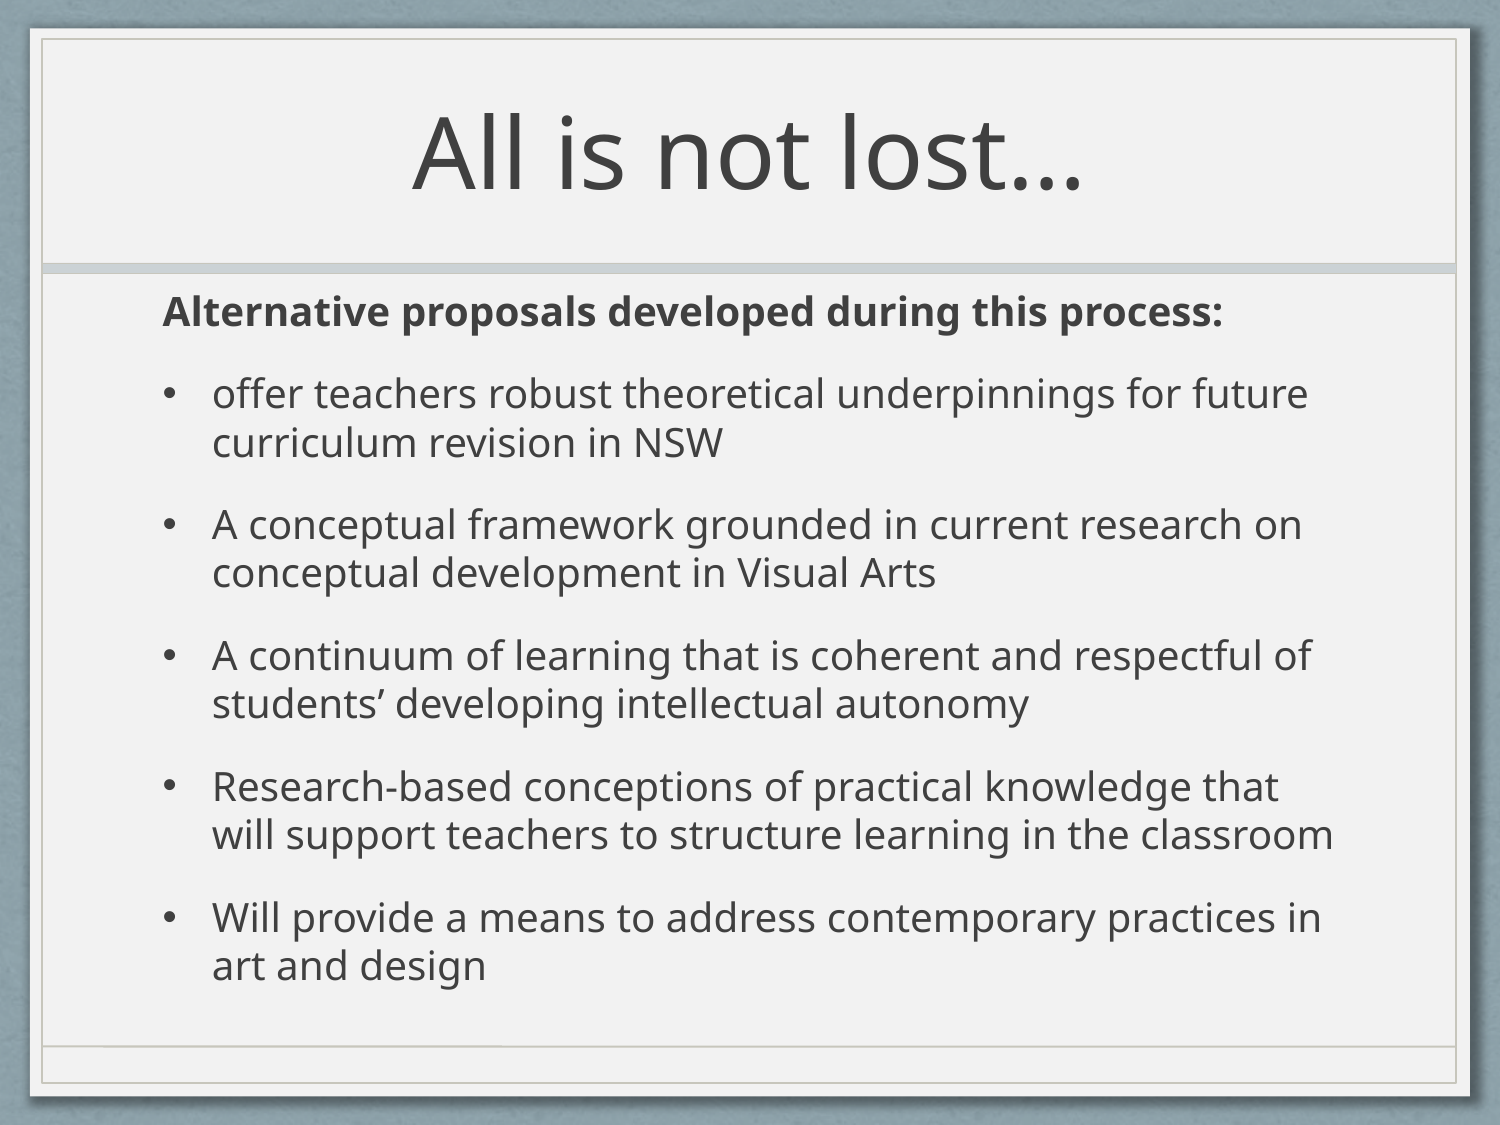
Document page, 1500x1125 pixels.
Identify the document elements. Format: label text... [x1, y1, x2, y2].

list Alternative proposals developed during this process: offer teachers robust theoretical underpinnings for future curriculum revision in NSW A conceptual framework grounded in current research on conceptual development in Visual Arts A continuum of learning that is coherent and respectful of students’ developing intellectual autonomy Research-based conceptions of practical knowledge that will support teachers to structure learning in the classroom Will provide a means to address contemporary practices in art and design [147, 278, 1353, 1046]
title All is not lost… [147, 40, 1353, 260]
